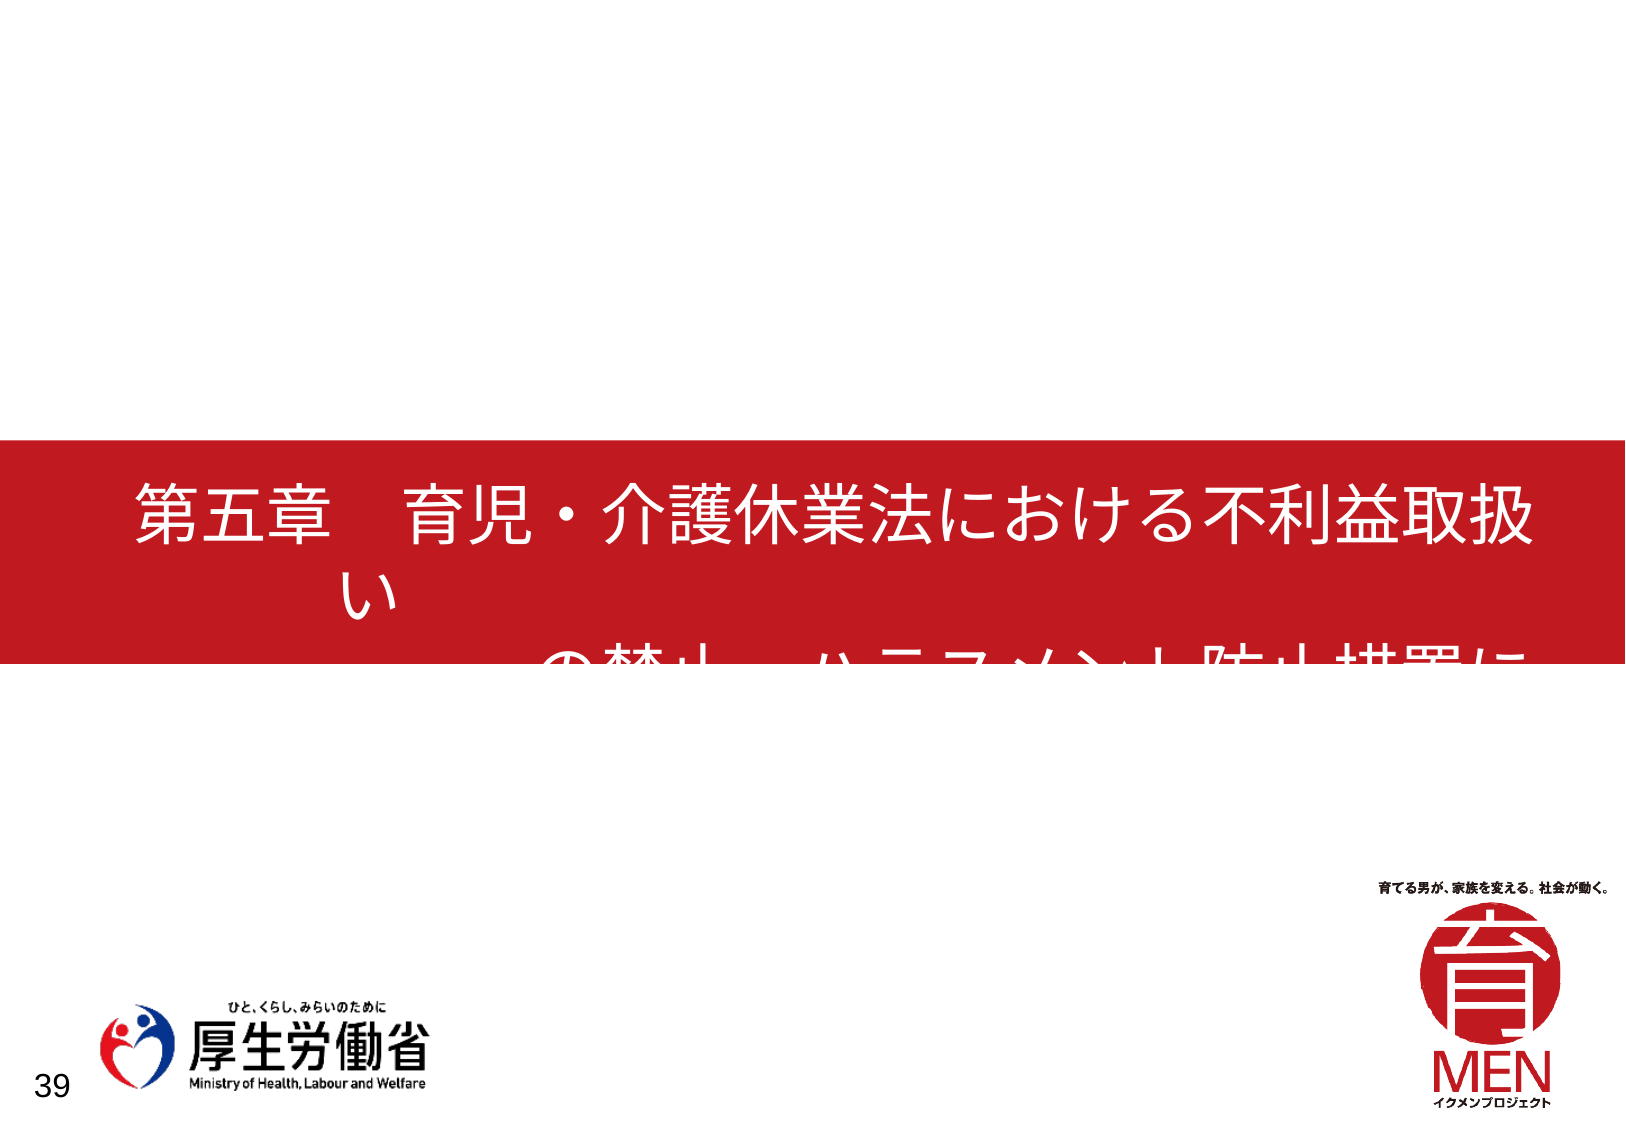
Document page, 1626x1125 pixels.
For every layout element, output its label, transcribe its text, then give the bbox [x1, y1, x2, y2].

picture [1378, 881, 1607, 1108]
picture [78, 984, 452, 1108]
text_box 第五章 育児・介護休業法における不利益取扱い の禁止、ハラスメント防止措置について [0, 473, 1536, 580]
slide_number 38 [33, 1054, 85, 1114]
